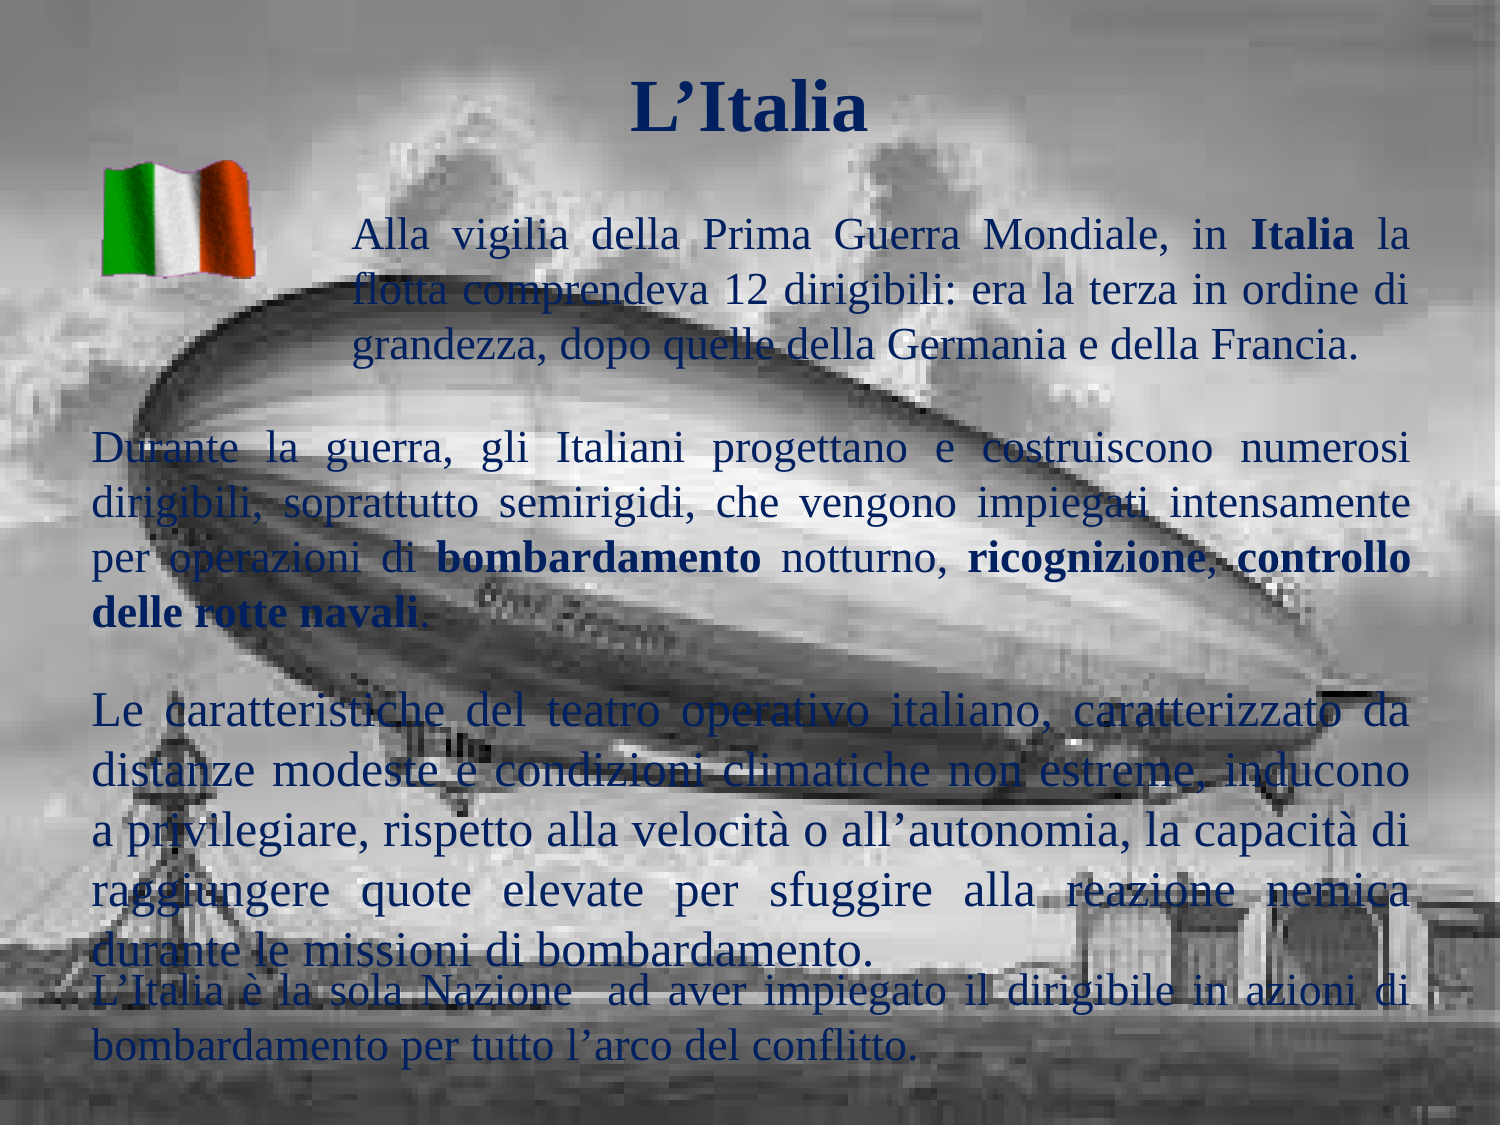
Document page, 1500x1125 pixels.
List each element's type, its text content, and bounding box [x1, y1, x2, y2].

picture [0, 0, 1500, 1125]
text_box Le caratteristiche del teatro operativo italiano, caratterizzato da distanze modeste e condizioni climatiche non estreme, inducono a privilegiare, rispetto alla velocità o all’autonomia, la capacità di raggiungere quote elevate per sfuggire alla reazione nemica durante le missioni di bombardamento. [76, 693, 1427, 952]
text_box Durante la guerra, gli Italiani progettano e costruiscono numerosi dirigibili, soprattutto semirigidi, che vengono impiegati intensamente per operazioni di bombardamento notturno, ricognizione, controllo delle rotte navali. [76, 408, 1427, 693]
text_box L’Italia [75, 7, 1425, 195]
text_box L’Italia è la sola Nazione ad aver impiegato il dirigibile in azioni di bombardamento per tutto l’arco del conflitto. [76, 952, 1427, 1094]
text_box Alla vigilia della Prima Guerra Mondiale, in Italia la flotta comprendeva 12 dirigibili: era la terza in ordine di grandezza, dopo quelle della Germania e della Francia. [336, 196, 1425, 408]
